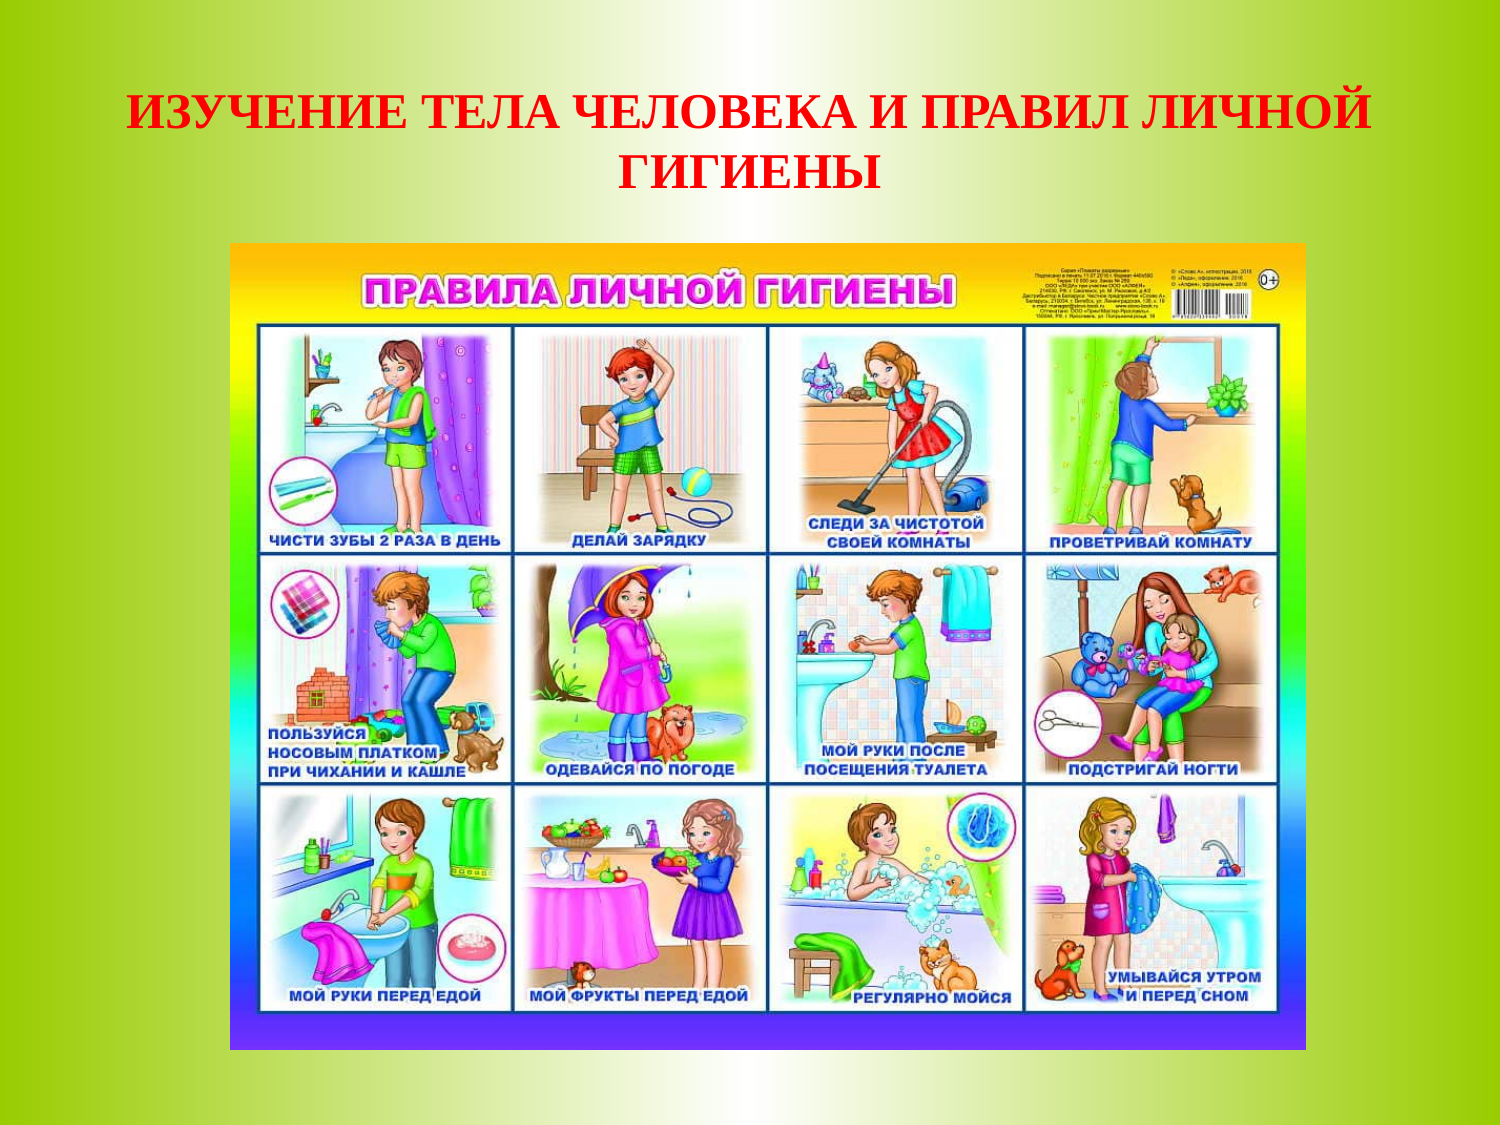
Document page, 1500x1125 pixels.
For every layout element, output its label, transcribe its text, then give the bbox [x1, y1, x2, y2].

picture [229, 243, 1306, 1050]
title ИЗУЧЕНИЕ ТЕЛА ЧЕЛОВЕКА И ПРАВИЛ ЛИЧНОЙ ГИГИЕНЫ [75, 45, 1425, 233]
